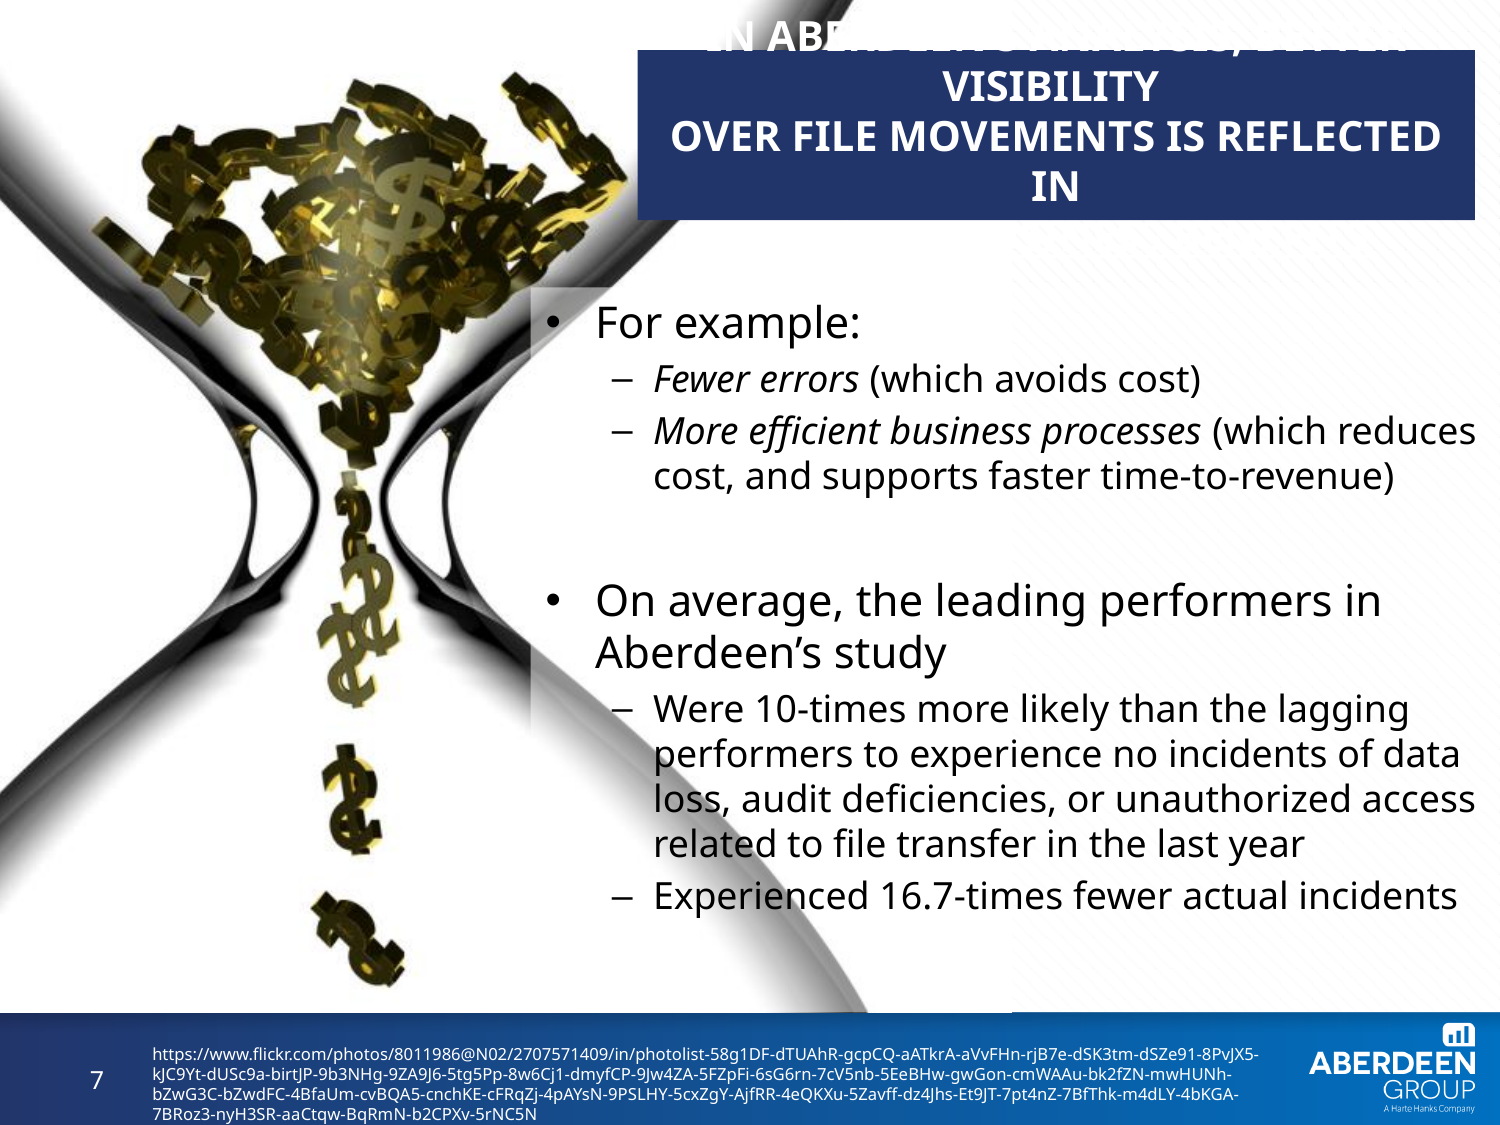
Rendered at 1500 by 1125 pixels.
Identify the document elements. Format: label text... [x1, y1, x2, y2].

list For example: Fewer errors (which avoids cost) More efficient business processes (which reduces cost, and supports faster time-to-revenue) On average, the leading performers in Aberdeen’s study Were 10-times more likely than the lagging performers to experience no incidents of data loss, audit deficiencies, or unauthorized access related to file transfer in the last year Experienced 16.7-times fewer actual incidents [1017, 287, 1500, 1013]
title In Aberdeen’s analysis, better visibility over file movements is reflected in tangible business benefits [1018, 50, 1475, 221]
text_box https://www.flickr.com/photos/8011986@N02/2707571409/in/photolist-58g1DF-dTUAhR-gcpCQ-aATkrA-aVvFHn-rjB7e-dSK3tm-dSZe91-8PvJX5-kJC9Yt-dUSc9a-birtJP-9b3NHg-9ZA9J6-5tg5Pp-8w6Cj1-dmyfCP-9Jw4ZA-5FZpFi-6sG6rn-7cV5nb-5EeBHw-gwGon-cmWAAu-bk2fZN-mwHUNh-bZwG3C-bZwdFC-4BfaUm-cvBQA5-cnchKE-cFRqZj-4pAYsN-9PSLHY-5cxZgY-AjfRR-4eQKXu-5Zavff-dz4Jhs-Et9JT-7pt4nZ-7BfThk-m4dLY-4bKGA-7BRoz3-nyH3SR-aaCtqw-BqRmN-b2CPXv-5rNC5N [137, 1036, 1288, 1125]
picture [0, 0, 1500, 1125]
